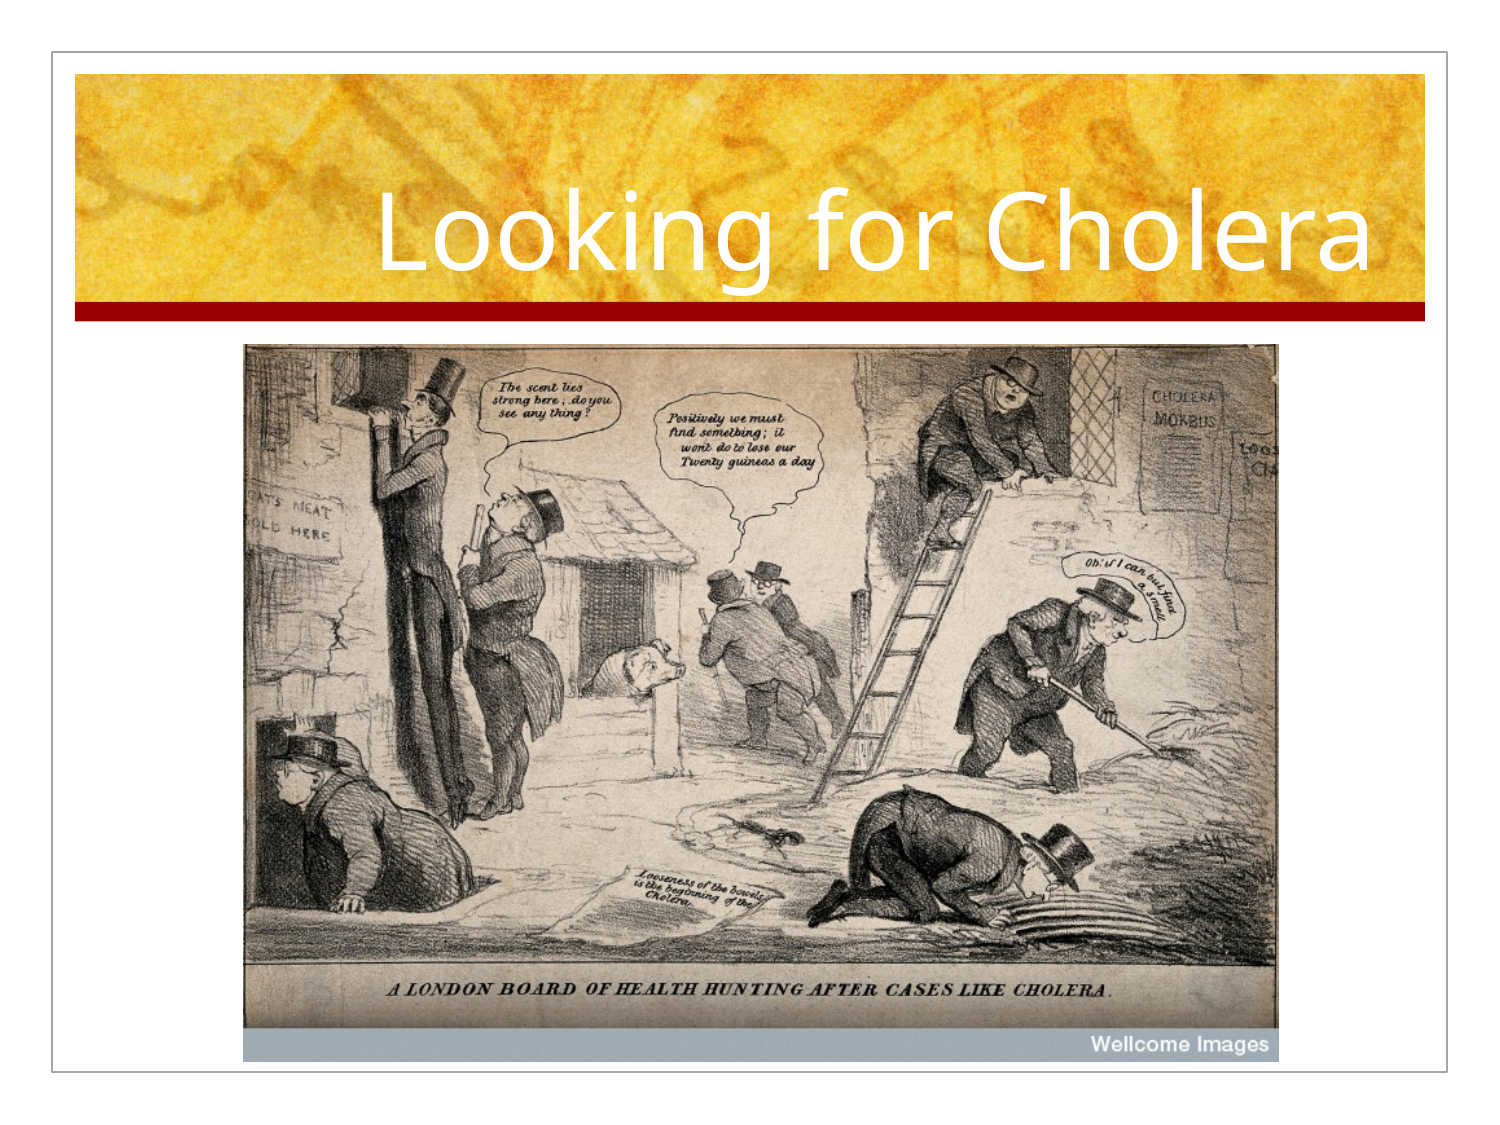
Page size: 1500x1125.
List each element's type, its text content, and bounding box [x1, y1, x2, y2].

title Looking for Cholera [108, 74, 1392, 292]
picture [75, 74, 1425, 301]
picture [243, 343, 1280, 1063]
